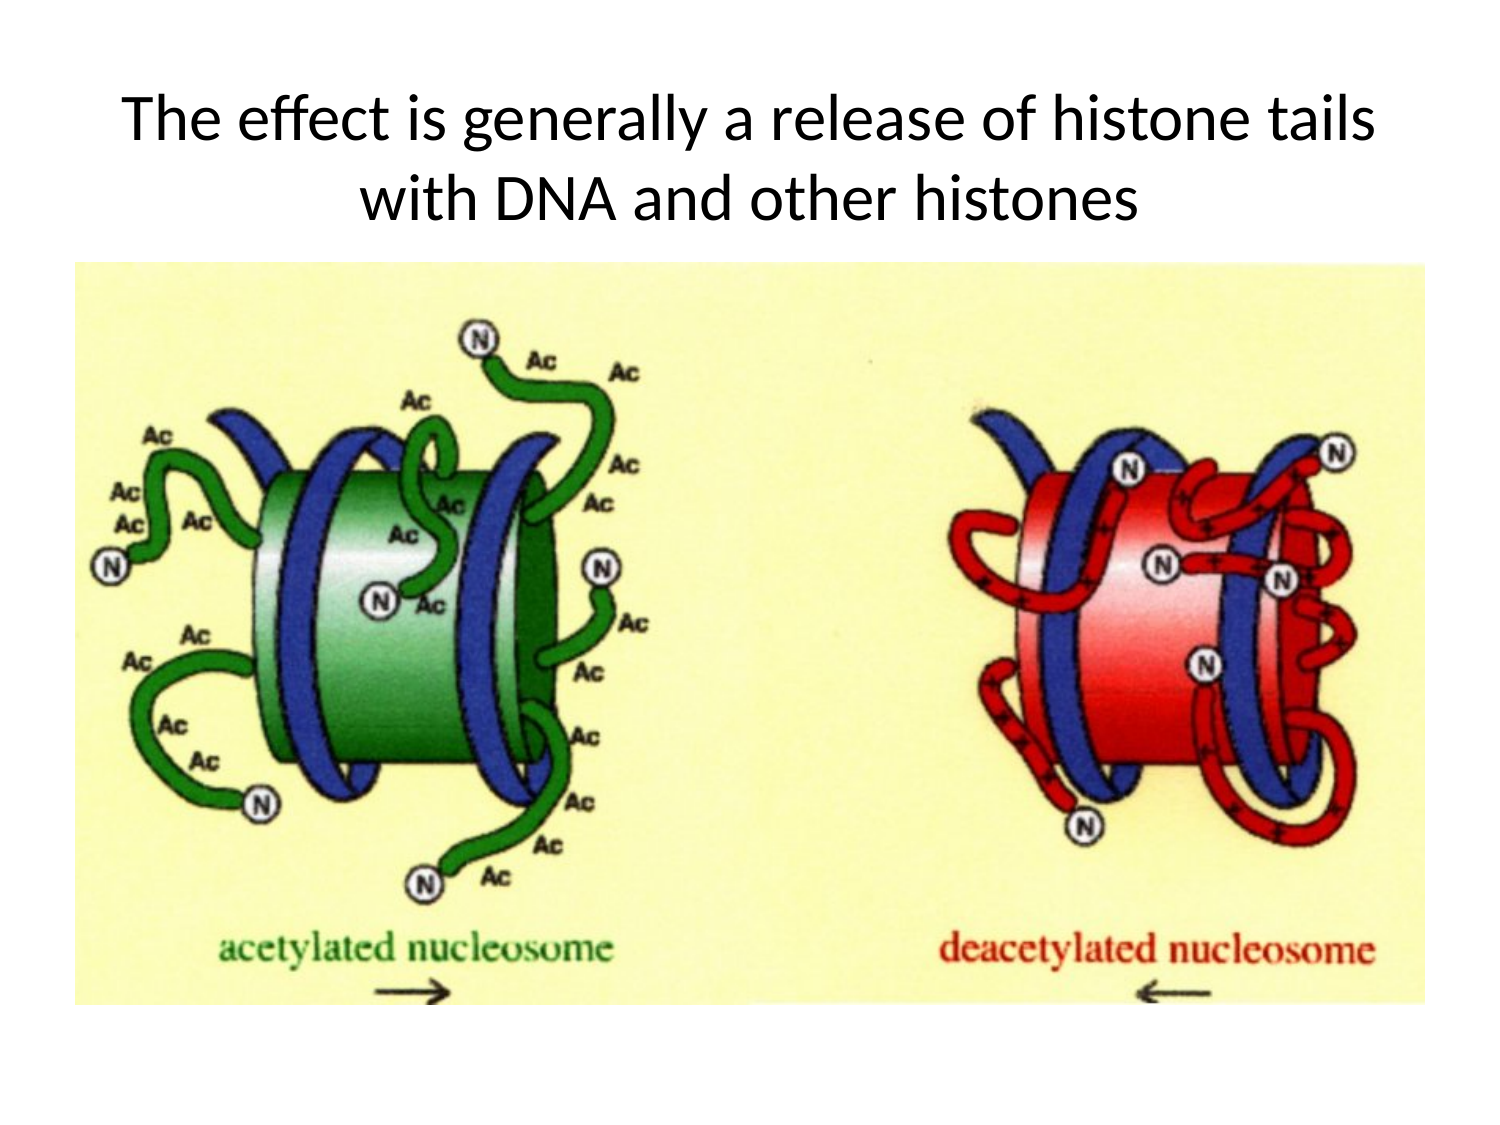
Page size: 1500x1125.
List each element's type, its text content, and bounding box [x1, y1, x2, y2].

title The effect is generally a release of histone tails with DNA and other histones [75, 45, 1425, 261]
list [74, 262, 1426, 1006]
